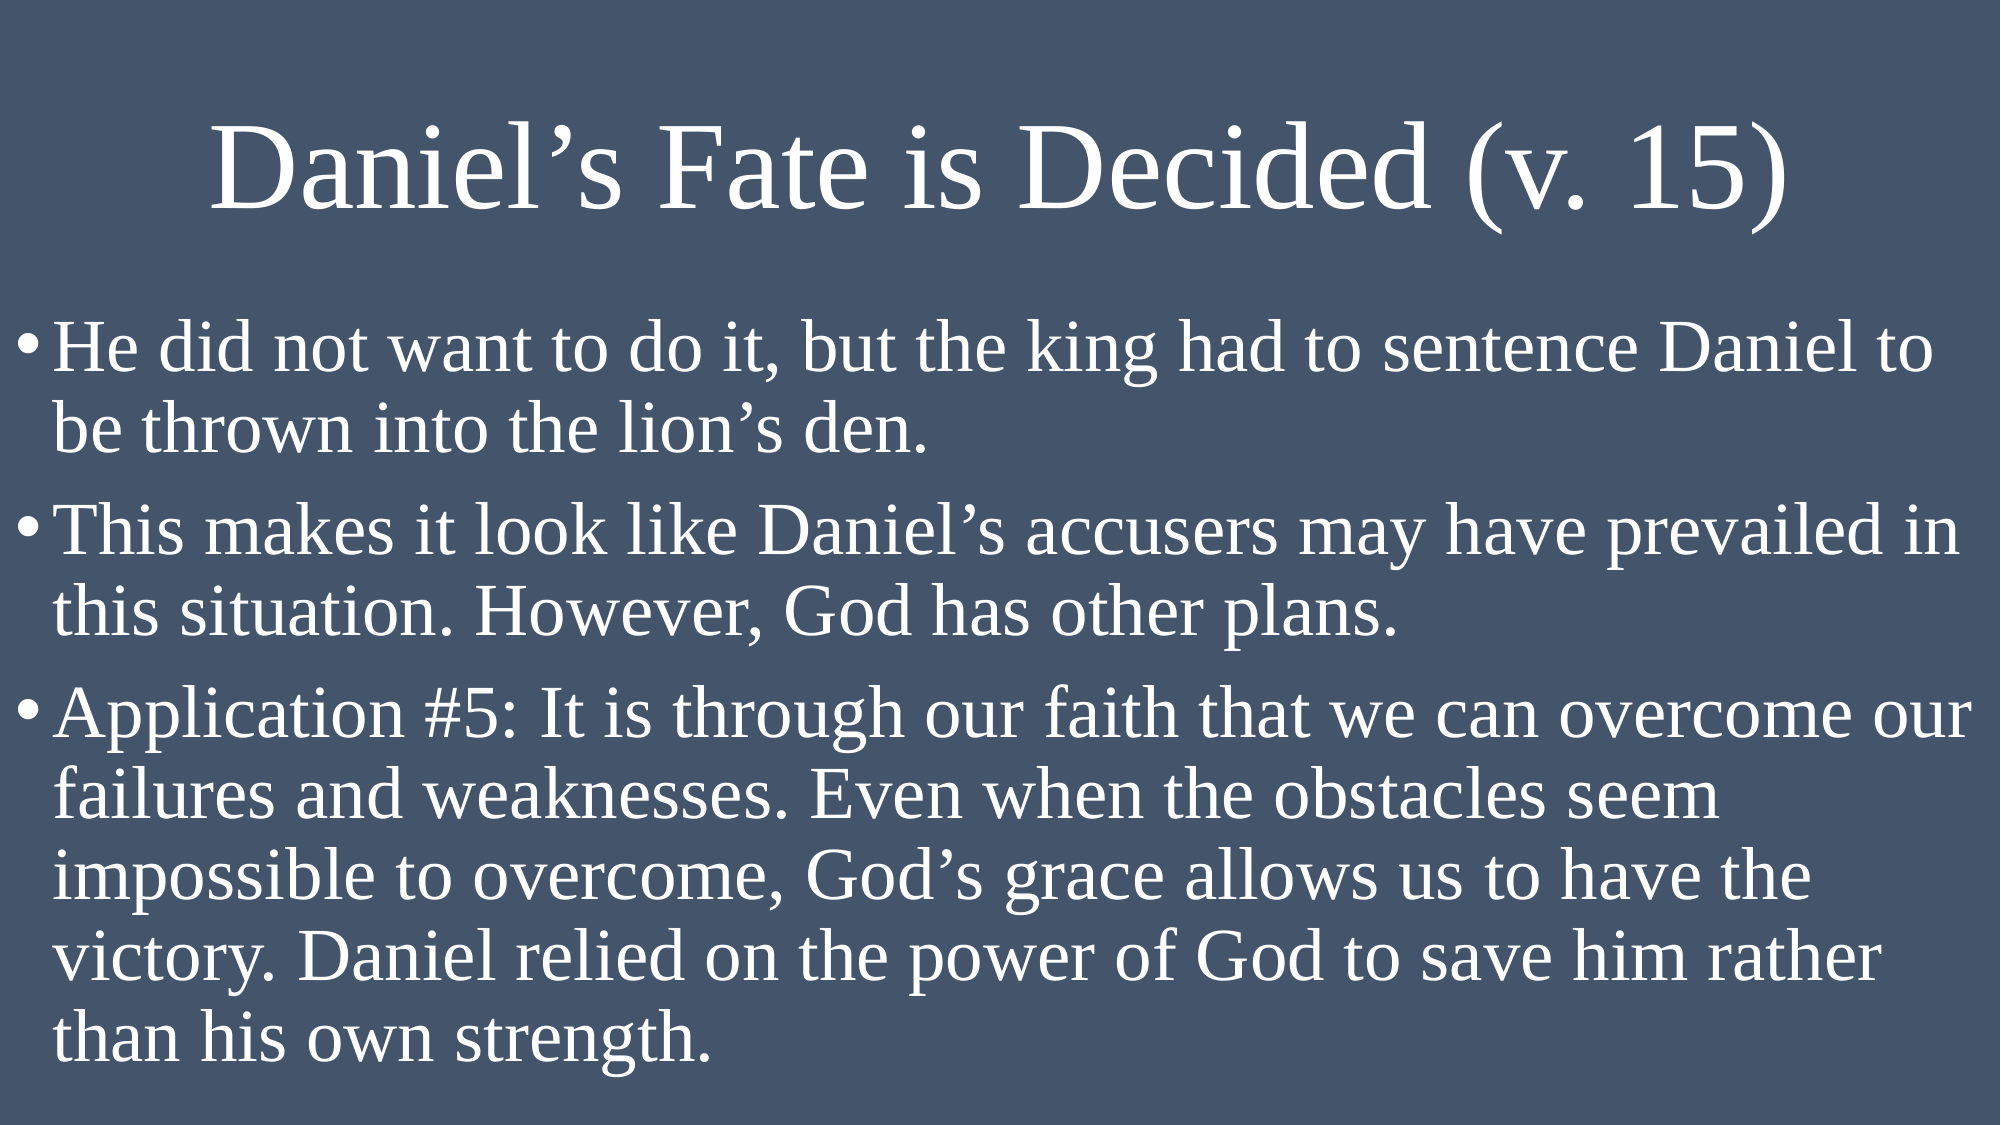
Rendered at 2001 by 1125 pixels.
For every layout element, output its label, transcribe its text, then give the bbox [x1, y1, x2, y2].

list He did not want to do it, but the king had to sentence Daniel to be thrown into the lion’s den. This makes it look like Daniel’s accusers may have prevailed in this situation. However, God has other plans. Application #5: It is through our faith that we can overcome our failures and weaknesses. Even when the obstacles seem impossible to overcome, God’s grace allows us to have the victory. Daniel relied on the power of God to save him rather than his own strength. [0, 299, 2000, 1125]
title Daniel’s Fate is Decided (v. 15) [137, 59, 1863, 278]
